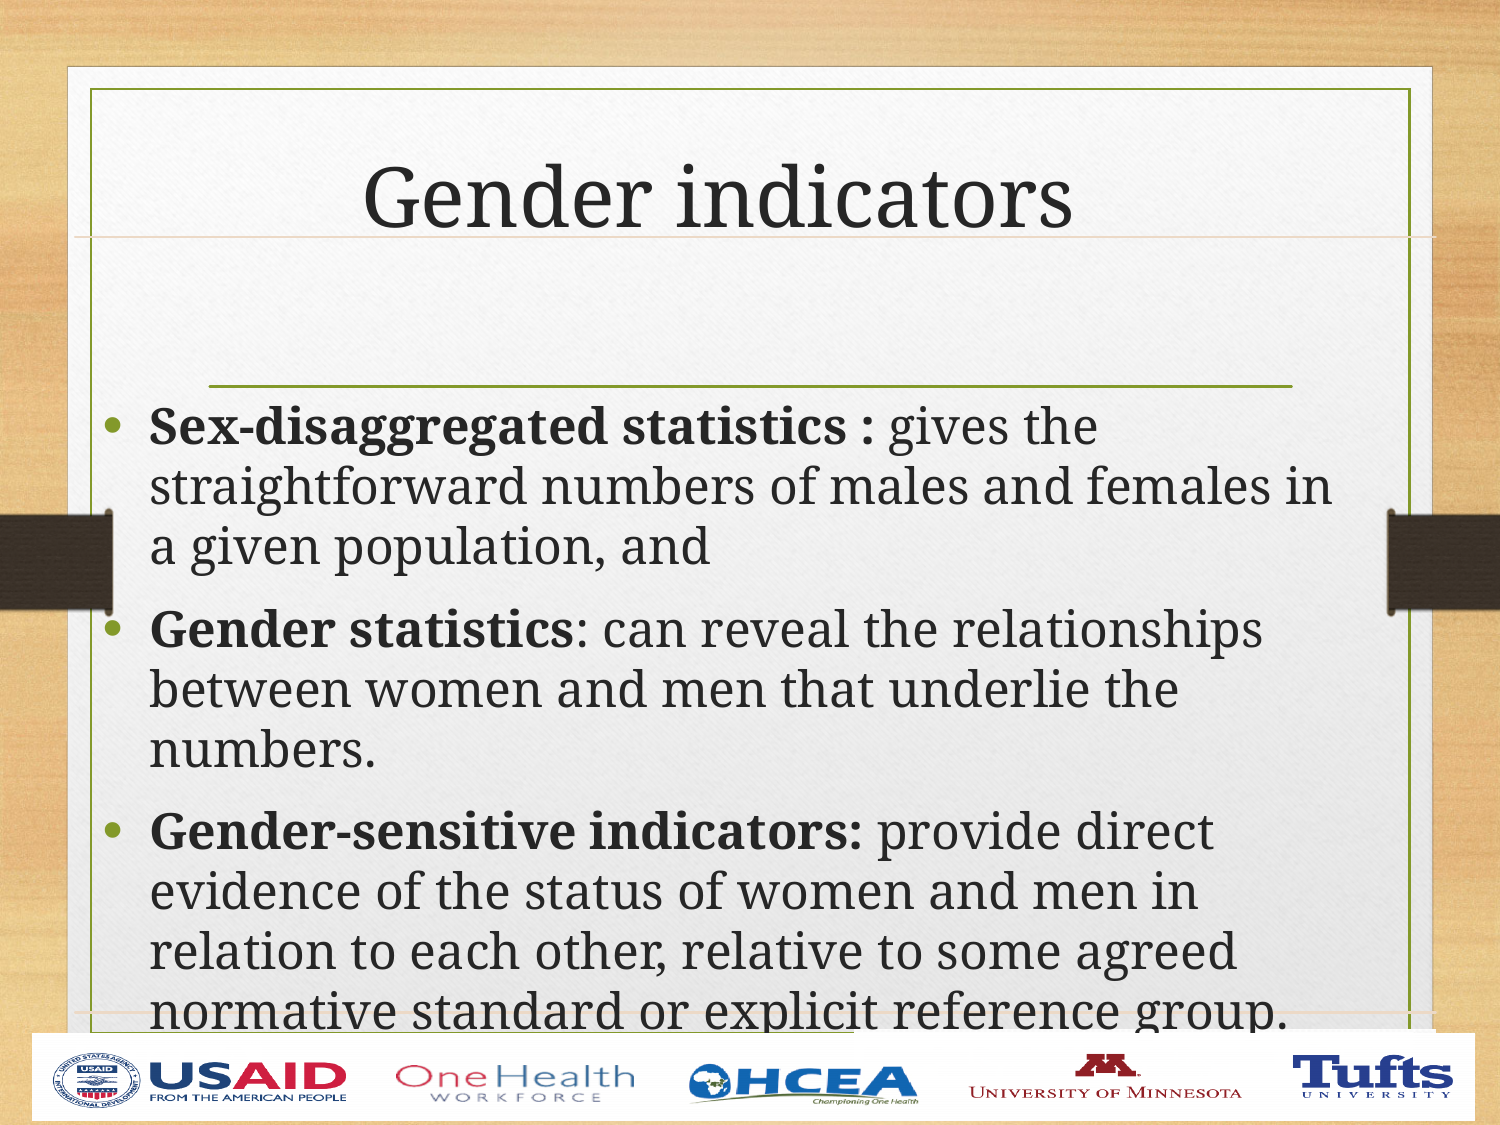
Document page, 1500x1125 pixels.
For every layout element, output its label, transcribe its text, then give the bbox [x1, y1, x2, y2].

picture [0, 0, 1500, 1125]
list Sex-disaggregated statistics : gives the straightforward numbers of males and females in a given population, and Gender statistics: can reveal the relationships between women and men that underlie the numbers. Gender-sensitive indicators: provide direct evidence of the status of women and men in relation to each other, relative to some agreed normative standard or explicit reference group. [87, 387, 1350, 1033]
title Gender indicators [160, 87, 1277, 302]
